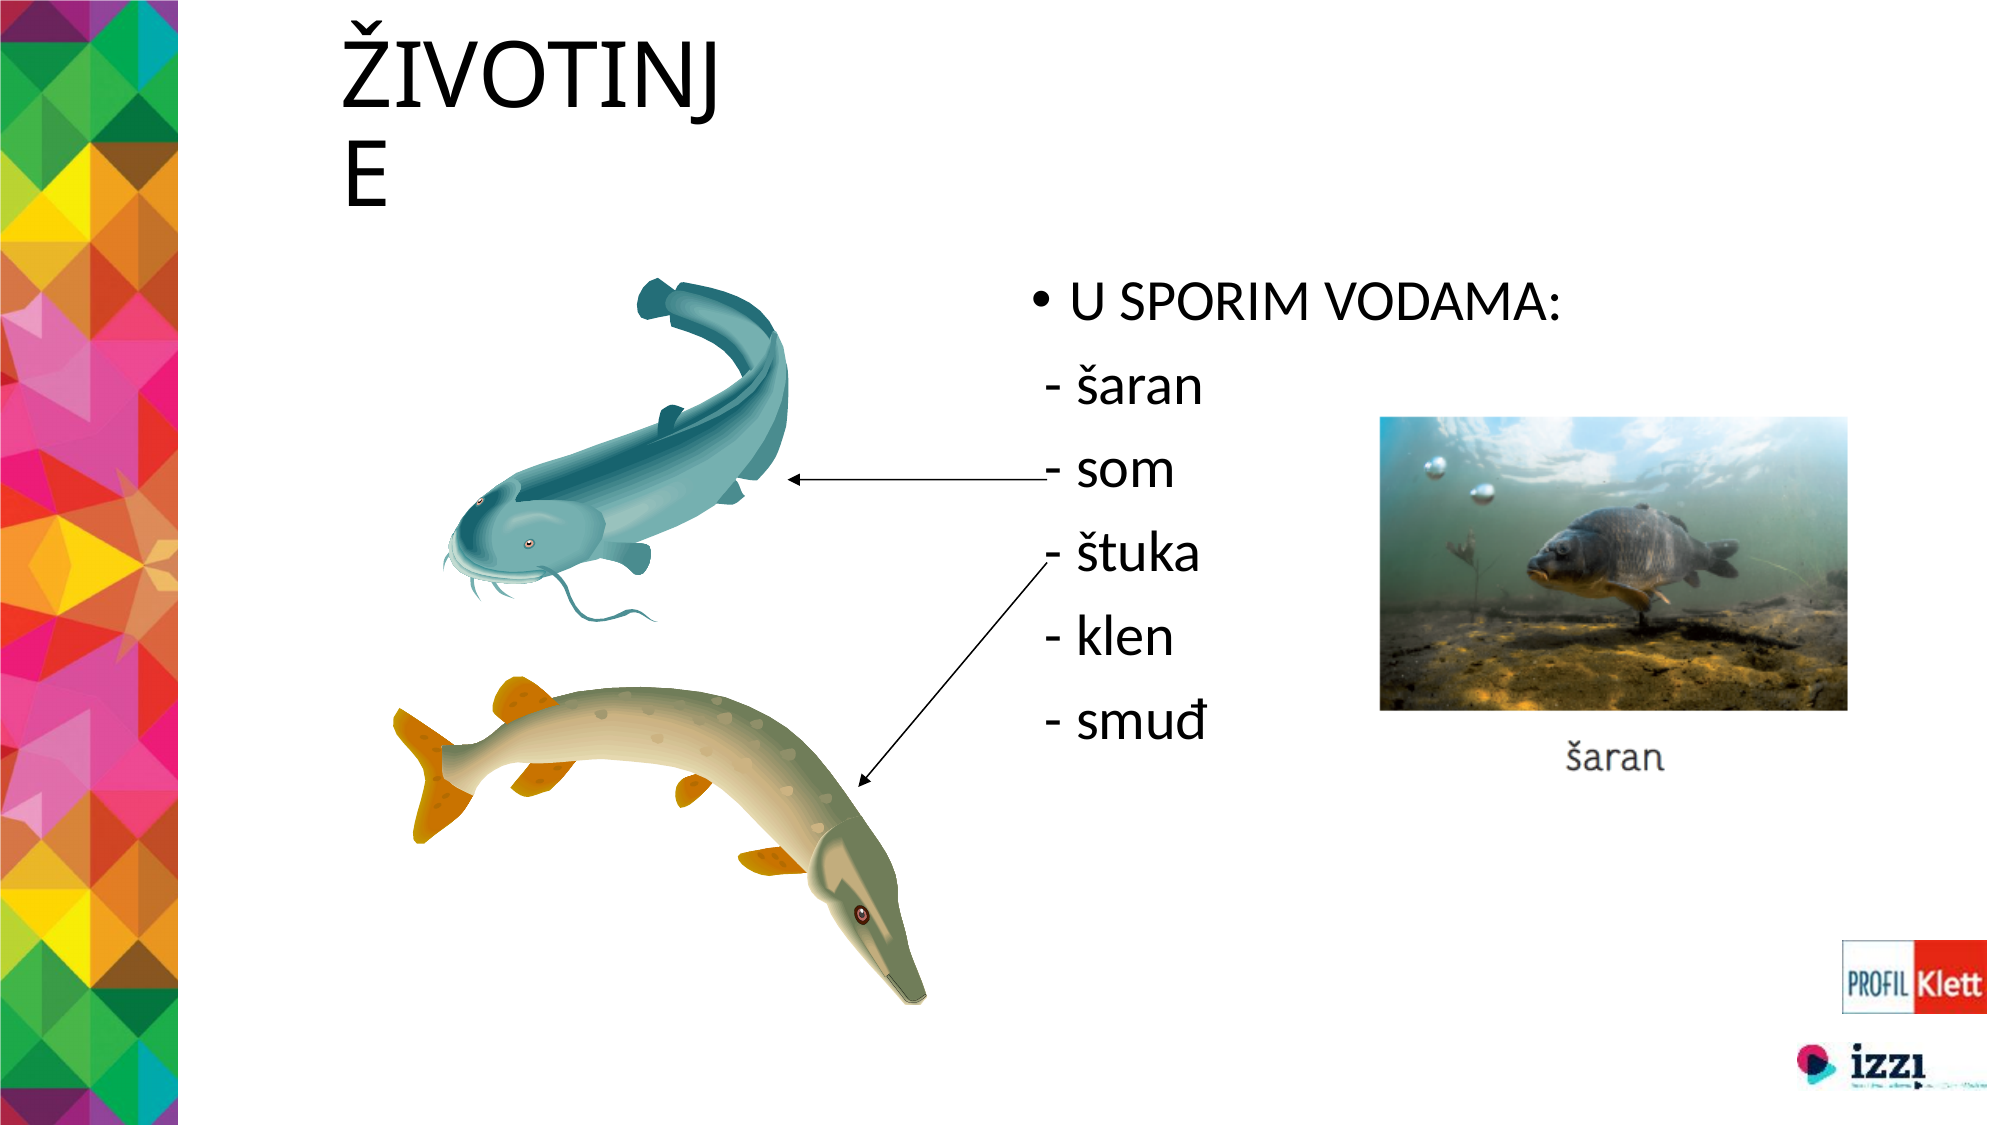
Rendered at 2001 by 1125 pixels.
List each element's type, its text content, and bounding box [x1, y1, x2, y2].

title ŽIVOTINJE [325, 33, 755, 221]
picture [1363, 389, 1886, 798]
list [437, 269, 808, 629]
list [375, 646, 937, 1005]
picture [1842, 940, 1987, 1014]
picture [1, 2, 178, 1124]
picture [1797, 1042, 1987, 1091]
list U SPORIM VODAMA: - šaran - som - štuka - klen - smuđ [1016, 262, 1900, 1005]
